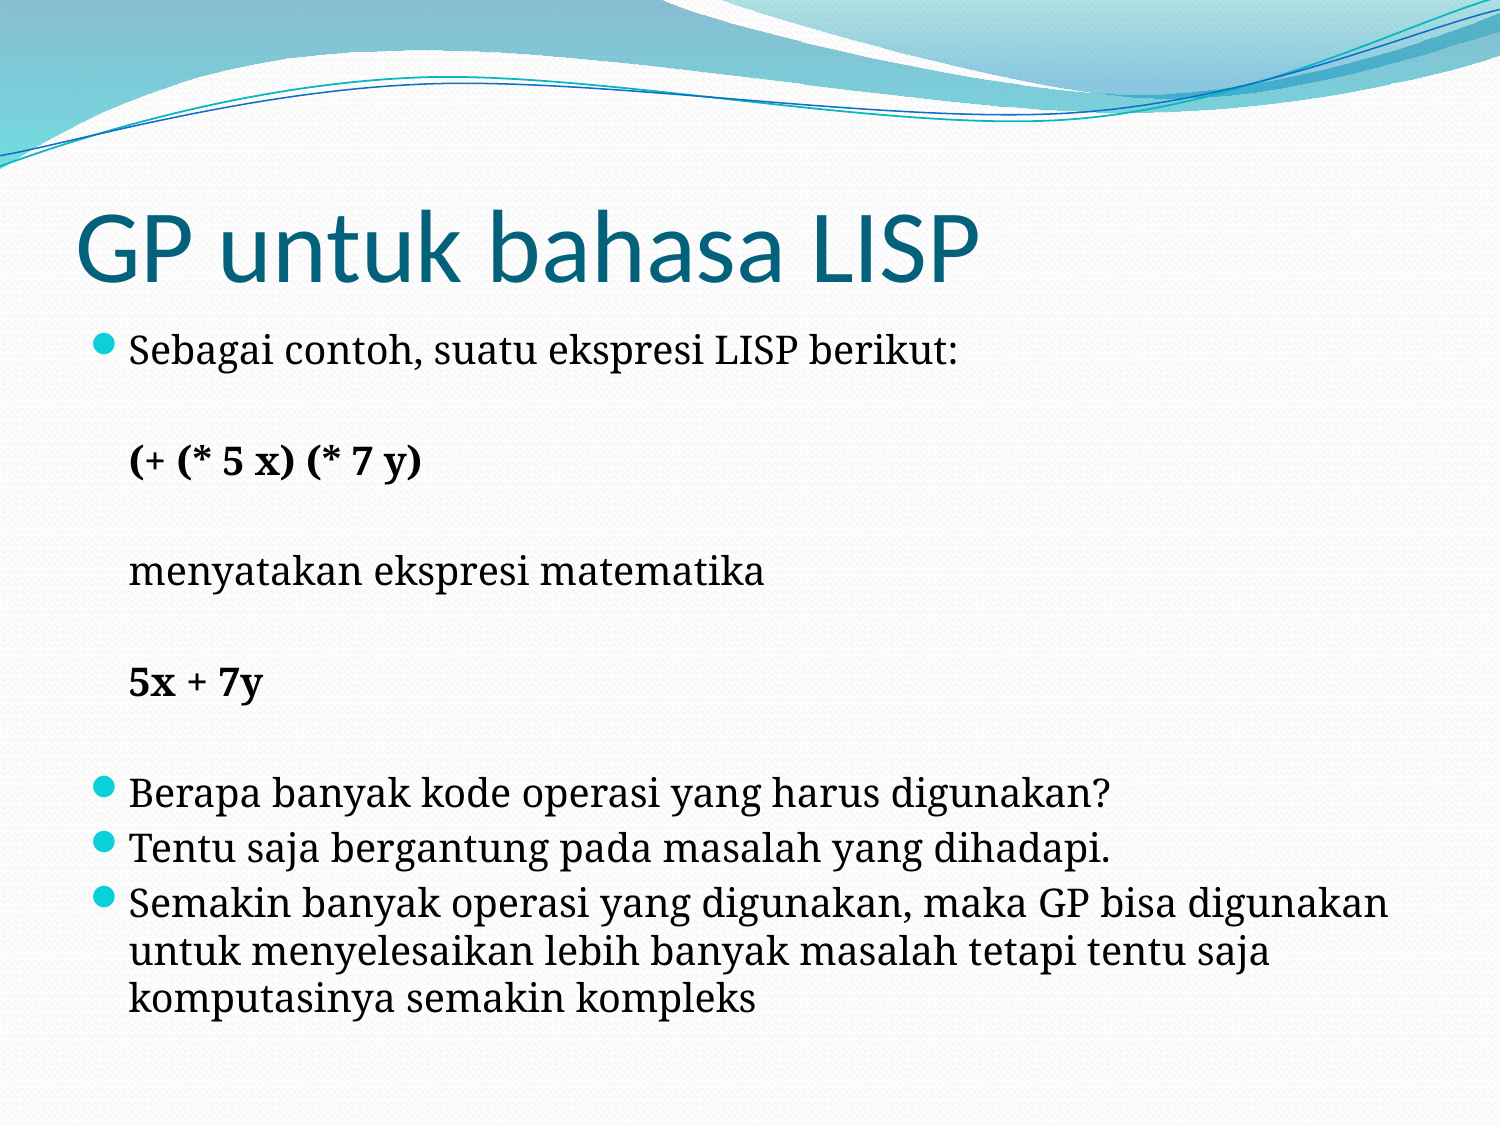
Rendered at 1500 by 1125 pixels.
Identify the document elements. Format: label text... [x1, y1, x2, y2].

list Sebagai contoh, suatu ekspresi LISP berikut: (+ (* 5 x) (* 7 y) menyatakan ekspresi matematika 5x + 7y Berapa banyak kode operasi yang harus digunakan? Tentu saja bergantung pada masalah yang dihadapi. Semakin banyak operasi yang digunakan, maka GP bisa digunakan untuk menyelesaikan lebih banyak masalah tetapi tentu saja komputasinya semakin kompleks [74, 317, 1426, 1038]
title GP untuk bahasa LISP [74, 115, 1426, 304]
